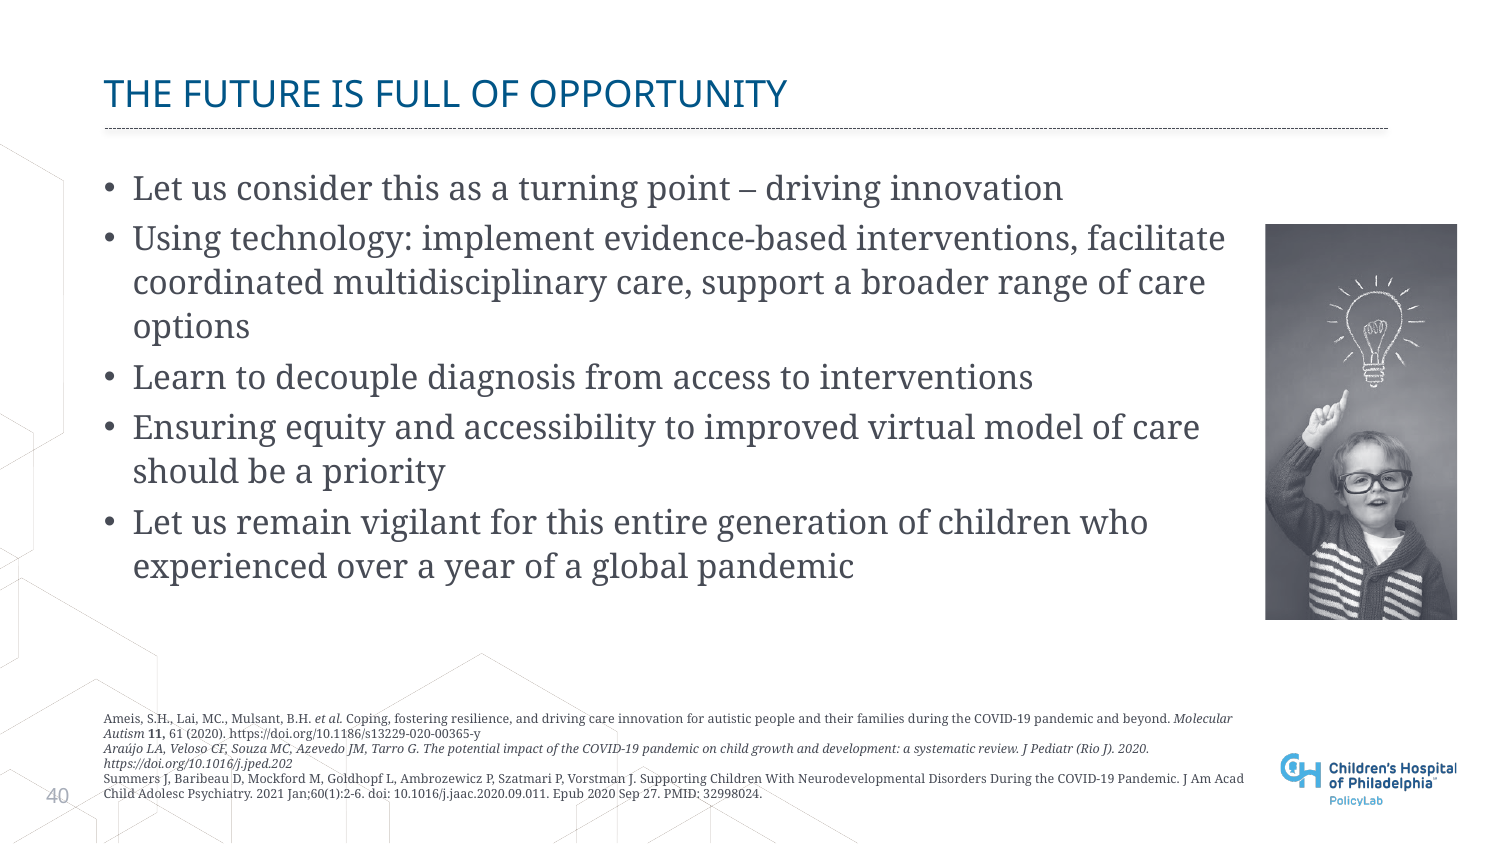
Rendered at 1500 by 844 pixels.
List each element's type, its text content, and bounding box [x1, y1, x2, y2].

picture [0, 0, 1500, 844]
list Let us consider this as a turning point – driving innovation Using technology: implement evidence-based interventions, facilitate coordinated multidisciplinary care, support a broader range of care options Learn to decouple diagnosis from access to interventions Ensuring equity and accessibility to improved virtual model of care should be a priority Let us remain vigilant for this entire generation of children who experienced over a year of a global pandemic [88, 155, 1266, 704]
title The future is full of opportunity [88, 62, 1389, 126]
slide_number 40 [31, 775, 88, 820]
list Ameis, S.H., Lai, MC., Mulsant, B.H. et al. Coping, fostering resilience, and driving care innovation for autistic people and their families during the COVID-19 pandemic and beyond. Molecular Autism 11, 61 (2020). https://doi.org/10.1186/s13229-020-00365-y Araújo LA, Veloso CF, Souza MC, Azevedo JM, Tarro G. The potential impact of the COVID-19 pandemic on child growth and development: a systematic review. J Pediatr (Rio J). 2020. https://doi.org/10.1016/j.jped.202 Summers J, Baribeau D, Mockford M, Goldhopf L, Ambrozewicz P, Szatmari P, Vorstman J. Supporting Children With Neurodevelopmental Disorders During the COVID-19 Pandemic. J Am Acad Child Adolesc Psychiatry. 2021 Jan;60(1):2-6. doi: 10.1016/j.jaac.2020.09.011. Epub 2020 Sep 27. PMID: 32998024. [88, 704, 1266, 820]
